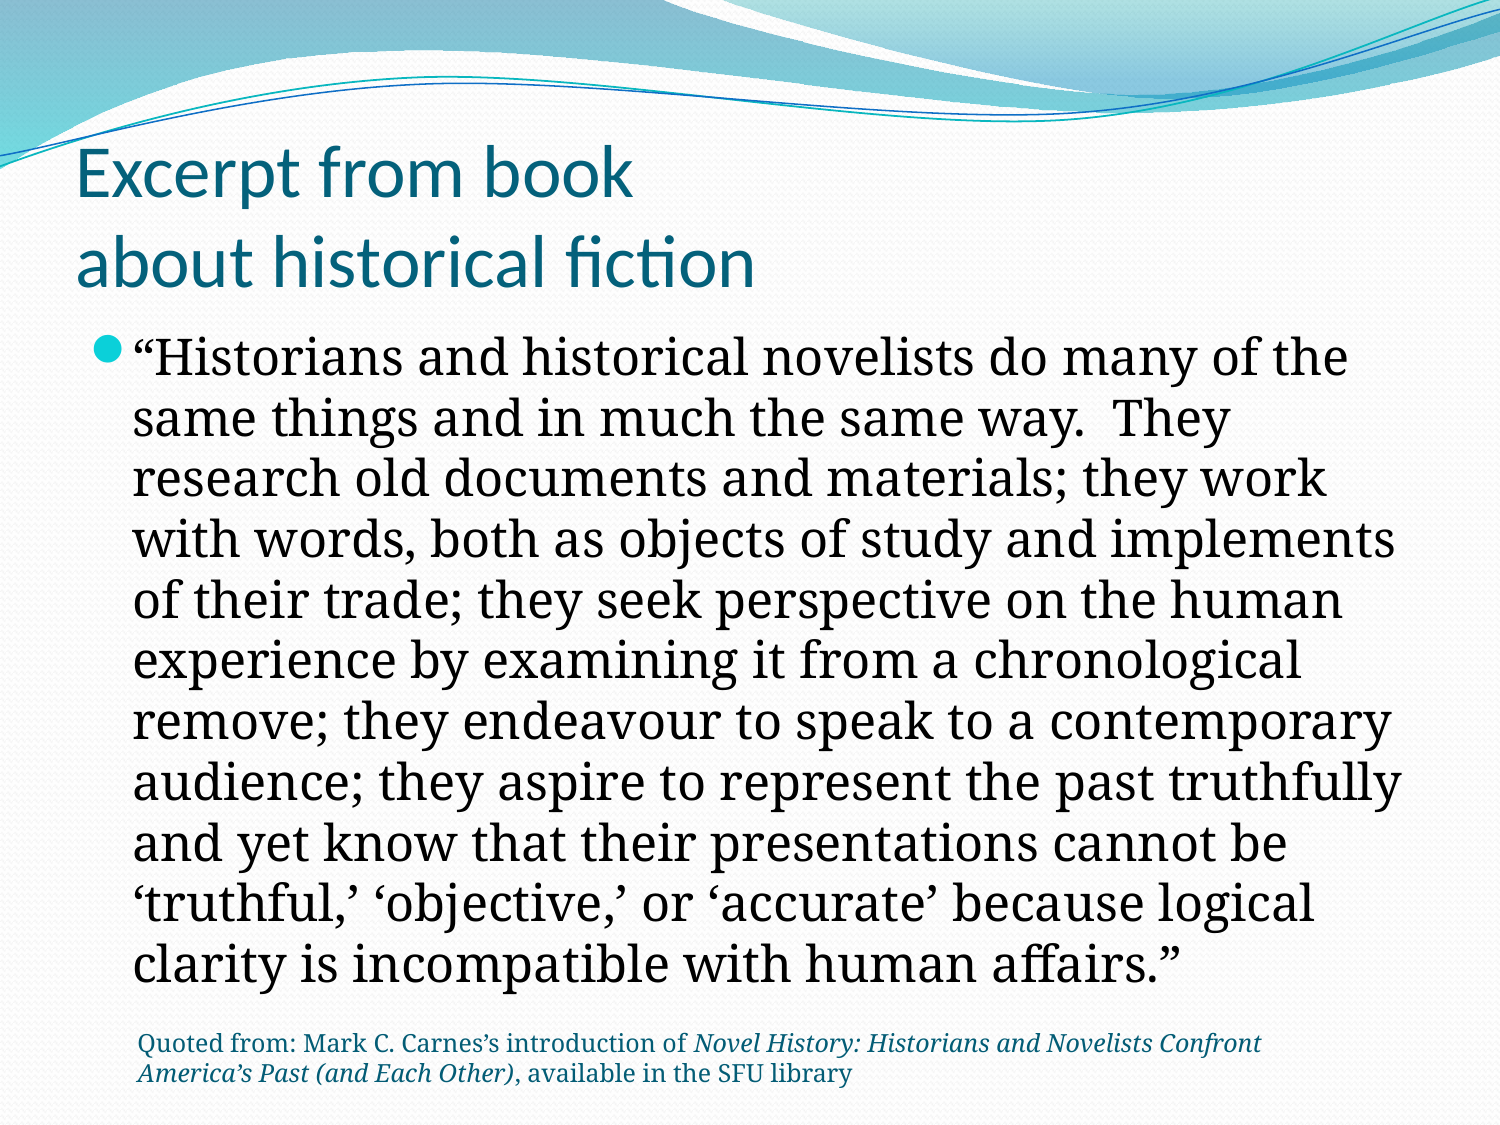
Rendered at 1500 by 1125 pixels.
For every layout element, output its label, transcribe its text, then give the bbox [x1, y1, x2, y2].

list “Historians and historical novelists do many of the same things and in much the same way. They research old documents and materials; they work with words, both as objects of study and implements of their trade; they seek perspective on the human experience by examining it from a chronological remove; they endeavour to speak to a contemporary audience; they aspire to represent the past truthfully and yet know that their presentations cannot be ‘truthful,’ ‘objective,’ or ‘accurate’ because logical clarity is incompatible with human affairs.” [75, 317, 1425, 1038]
title Excerpt from book about historical fiction [75, 115, 1425, 303]
footer Quoted from: Mark C. Carnes’s introduction of Novel History: Historians and Novelists Confront America’s Past (and Each Other), available in the SFU library [137, 1042, 1375, 1088]
